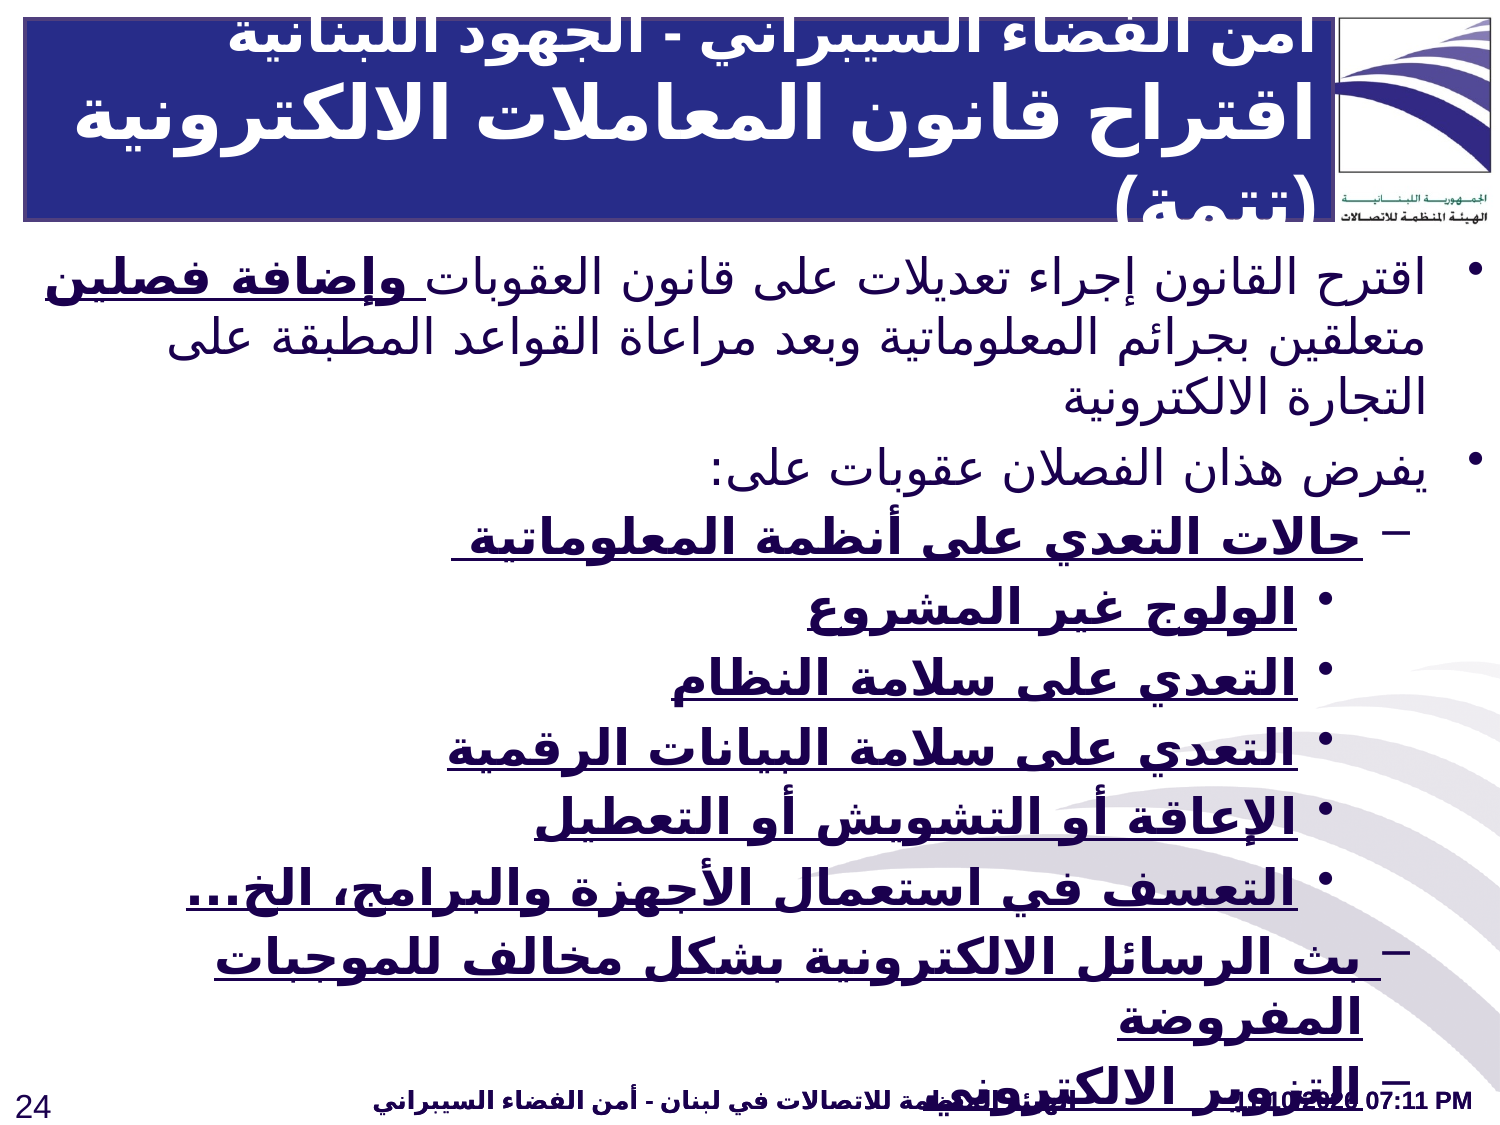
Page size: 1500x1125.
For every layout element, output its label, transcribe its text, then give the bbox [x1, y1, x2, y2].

picture [1274, 0, 1500, 237]
list اقترح القانون إجراء تعديلات على قانون العقوبات وإضافة فصلين متعلقين بجرائم المعلوماتية وبعد مراعاة القواعد المطبقة على التجارة الالكترونية يفرض هذان الفصلان عقوبات على: حالات التعدي على أنظمة المعلوماتية الولوج غير المشروع التعدي على سلامة النظام التعدي على سلامة البيانات الرقمية الإعاقة أو التشويش أو التعطيل التعسف في استعمال الأجهزة والبرامج، الخ... بث الرسائل الالكترونية بشكل مخالف للموجبات المفروضة التزوير الالكتروني انتهاك شروط التجارة الإلكترونية والتسويق [13, 237, 1500, 1125]
text_box أمن الفضاء السيبراني - الجهود اللبنانية اقتراح قانون المعاملات الالكترونية (تتمة) [24, 18, 1333, 221]
